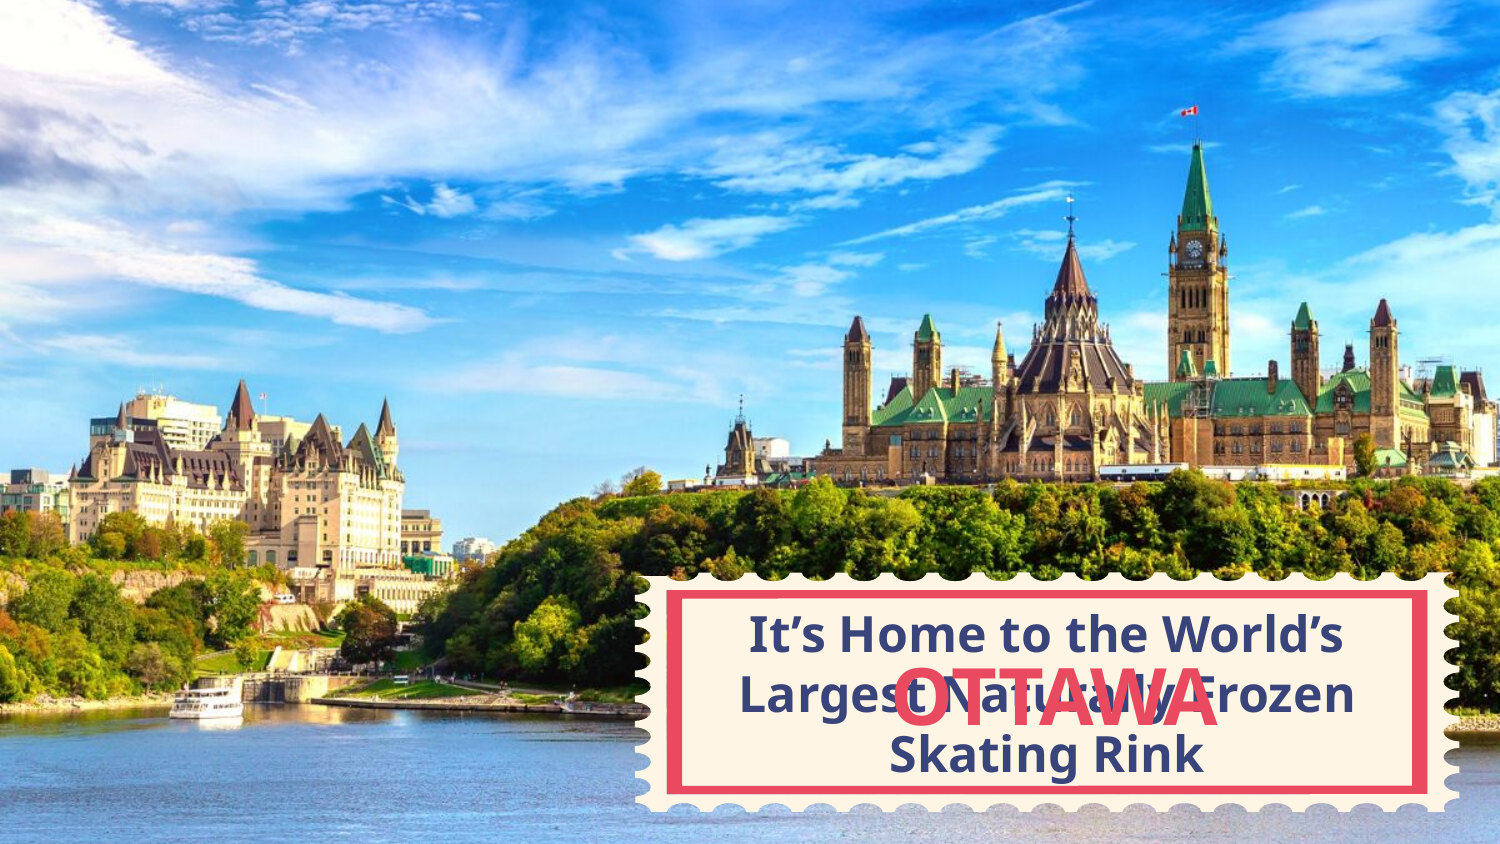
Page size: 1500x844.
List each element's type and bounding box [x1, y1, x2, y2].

text_box [634, 572, 1460, 813]
picture [0, 0, 1500, 844]
